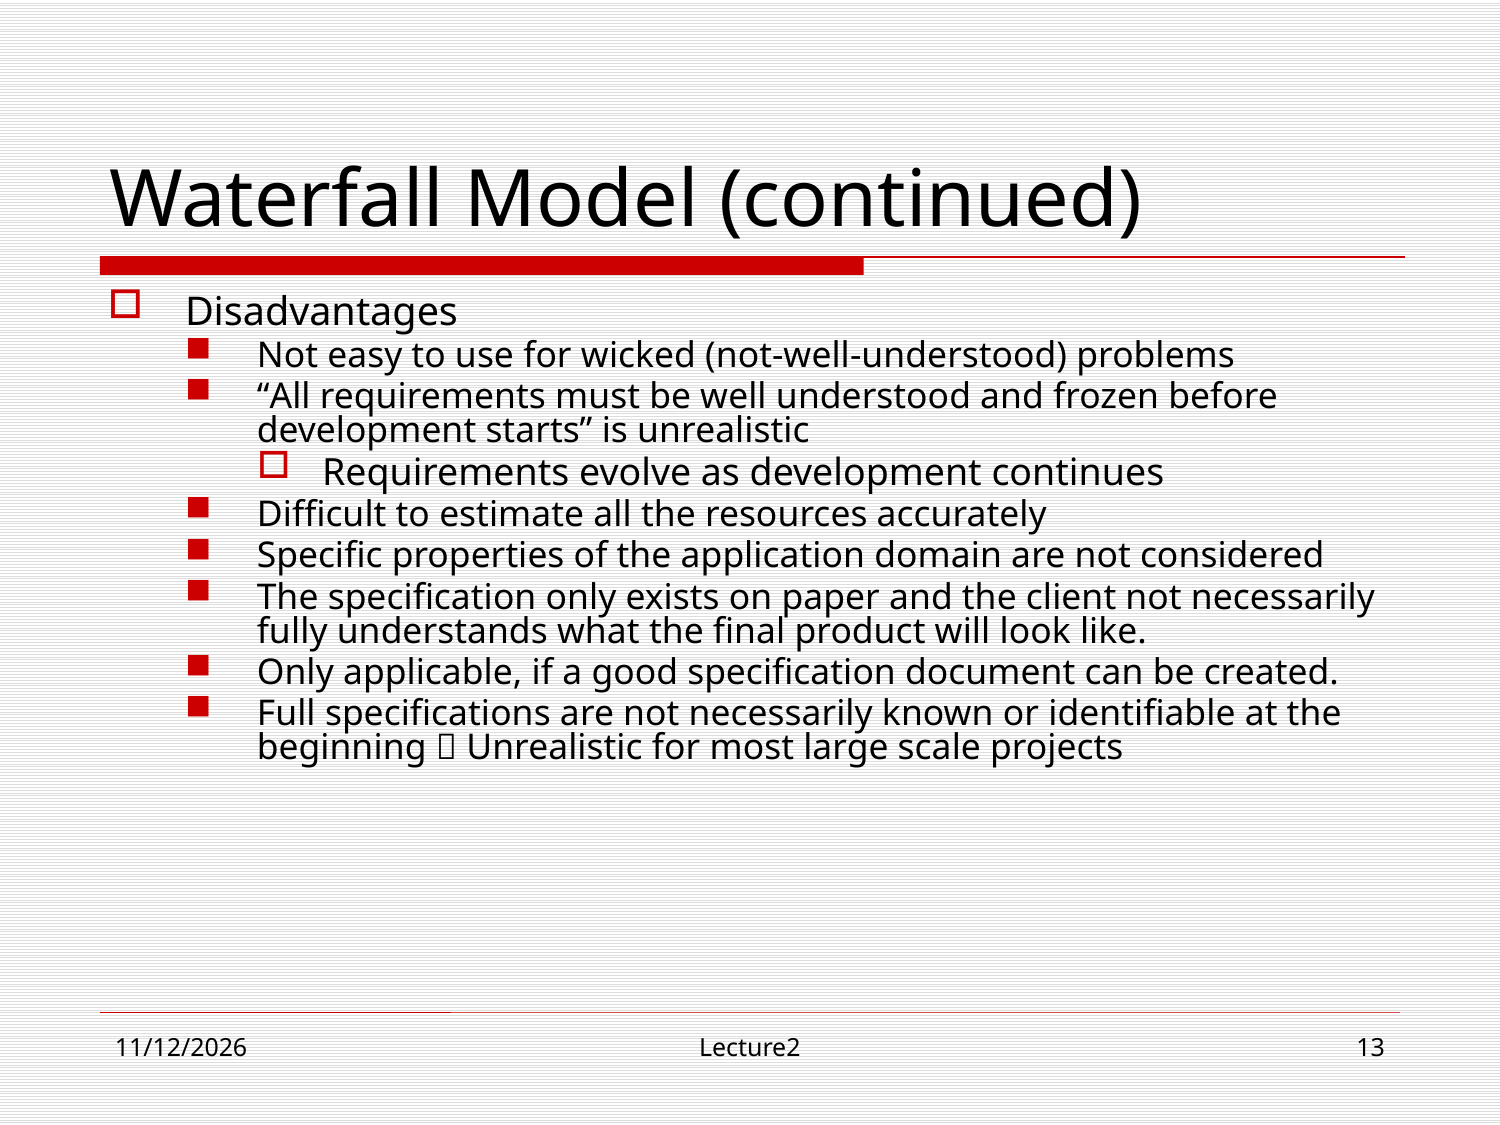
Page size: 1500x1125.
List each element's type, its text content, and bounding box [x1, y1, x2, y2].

title Waterfall Model (continued) [94, 50, 1407, 250]
slide_number 13 [1074, 1024, 1401, 1103]
footer Lecture2 [512, 1024, 988, 1103]
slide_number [99, 1024, 426, 1103]
list Disadvantages Not easy to use for wicked (not-well-understood) problems “All requirements must be well understood and frozen before development starts” is unrealistic Requirements evolve as development continues Difficult to estimate all the resources accurately Specific properties of the application domain are not considered The specification only exists on paper and the client not necessarily fully understands what the final product will look like. Only applicable, if a good specification document can be created. Full specifications are not necessarily known or identifiable at the beginning  Unrealistic for most large scale projects [92, 287, 1413, 913]
